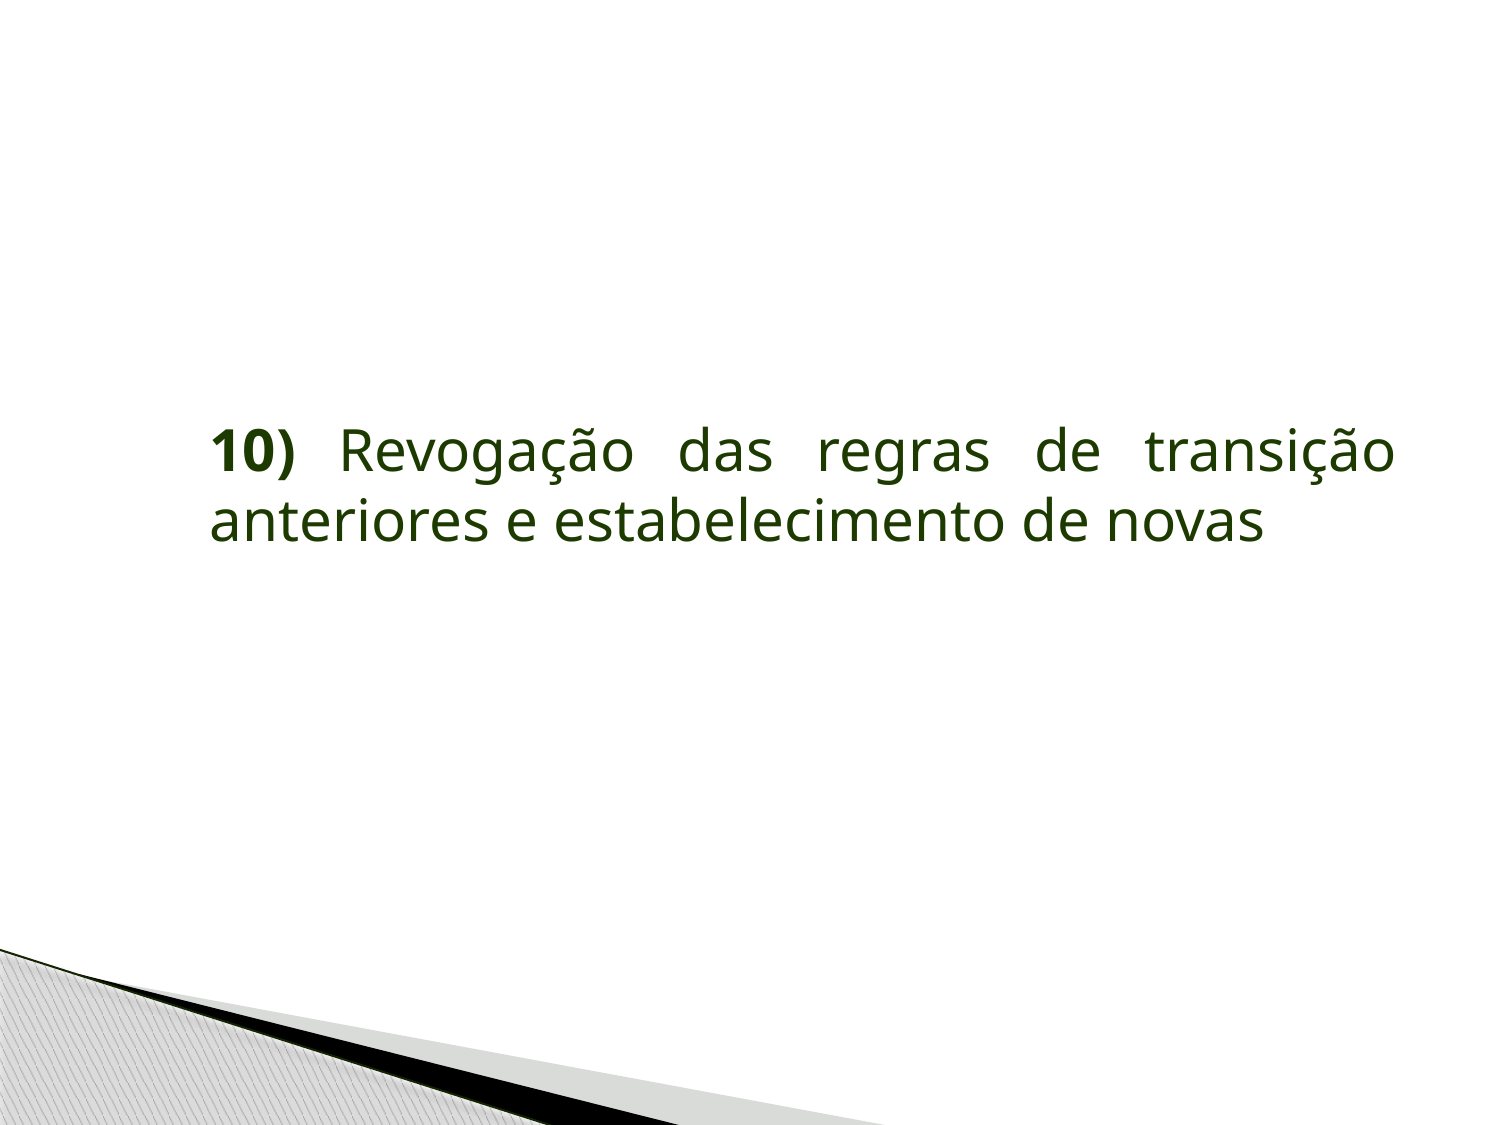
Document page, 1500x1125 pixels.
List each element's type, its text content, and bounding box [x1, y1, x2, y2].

text_box 10) Revogação das regras de transição anteriores e estabelecimento de novas [194, 405, 1412, 561]
